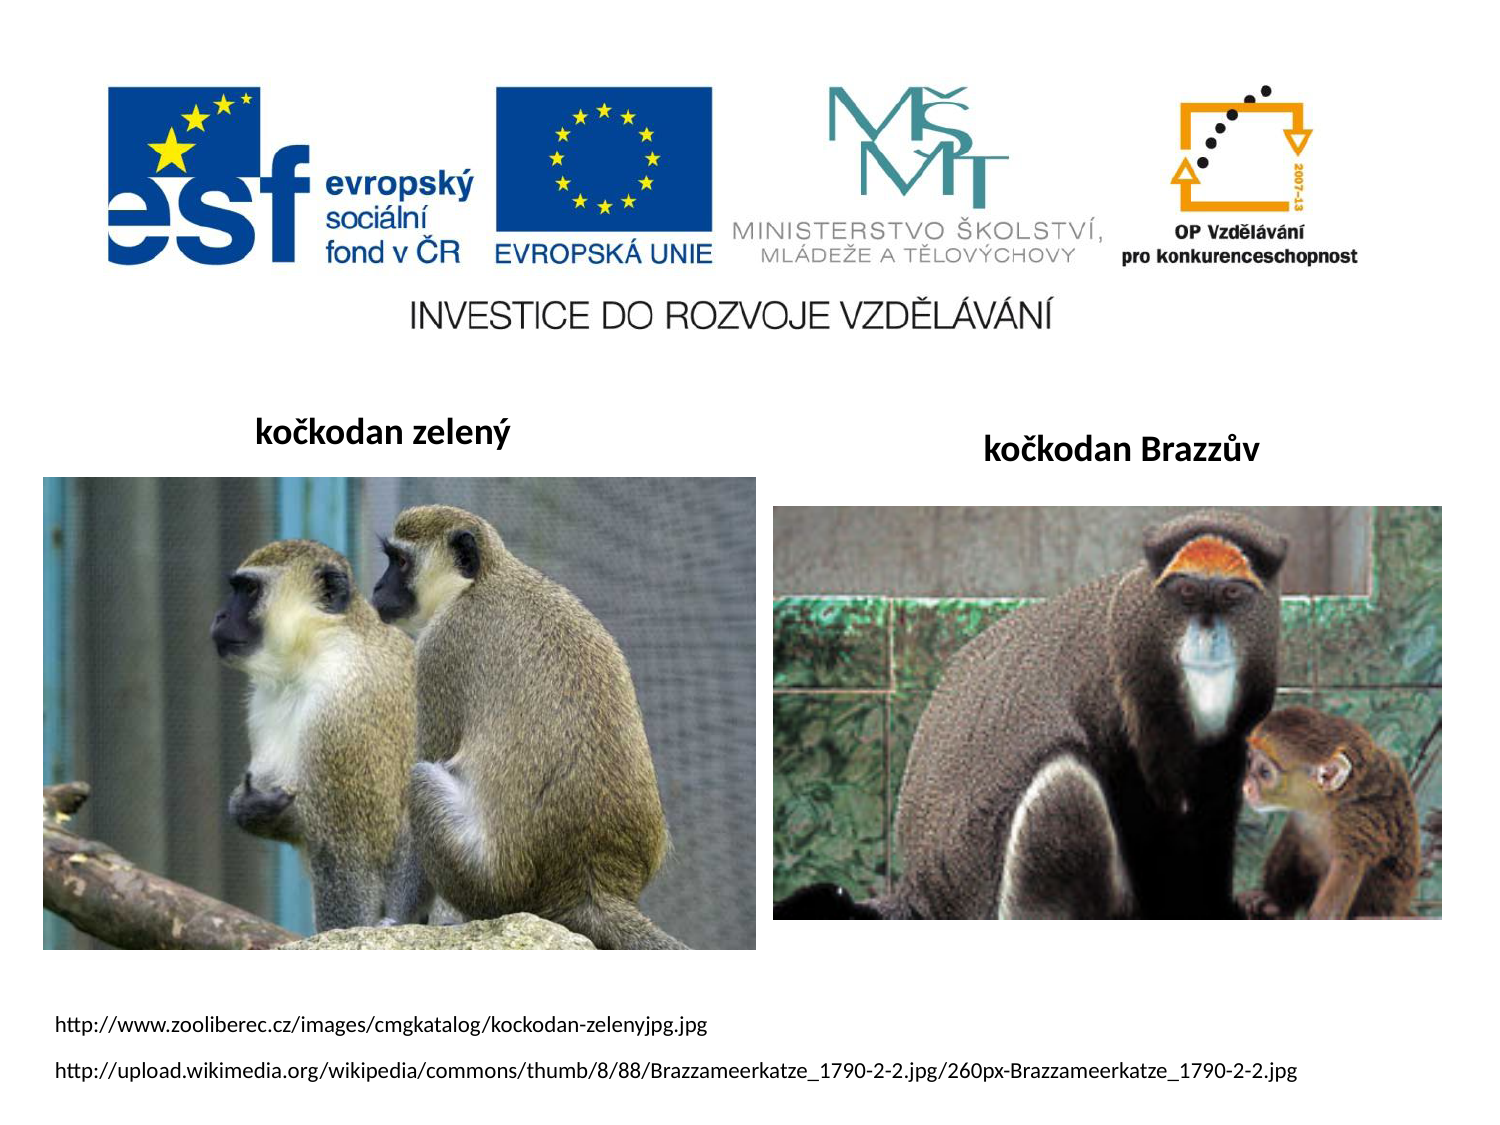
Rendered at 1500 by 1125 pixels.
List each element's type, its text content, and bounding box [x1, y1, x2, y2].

text_box kočkodan Brazzův [927, 416, 1317, 477]
text_box http://www.zooliberec.cz/images/cmgkatalog/kockodan-zelenyjpg.jpg [40, 1002, 1442, 1045]
picture [43, 476, 756, 950]
picture [41, 30, 1443, 374]
text_box http://upload.wikimedia.org/wikipedia/commons/thumb/8/88/Brazzameerkatze_1790-2-2.jpg/260px-Brazzameerkatze_1790-2-2.jpg [40, 1048, 1411, 1091]
text_box kočkodan zelený [188, 400, 579, 460]
picture [773, 506, 1442, 921]
